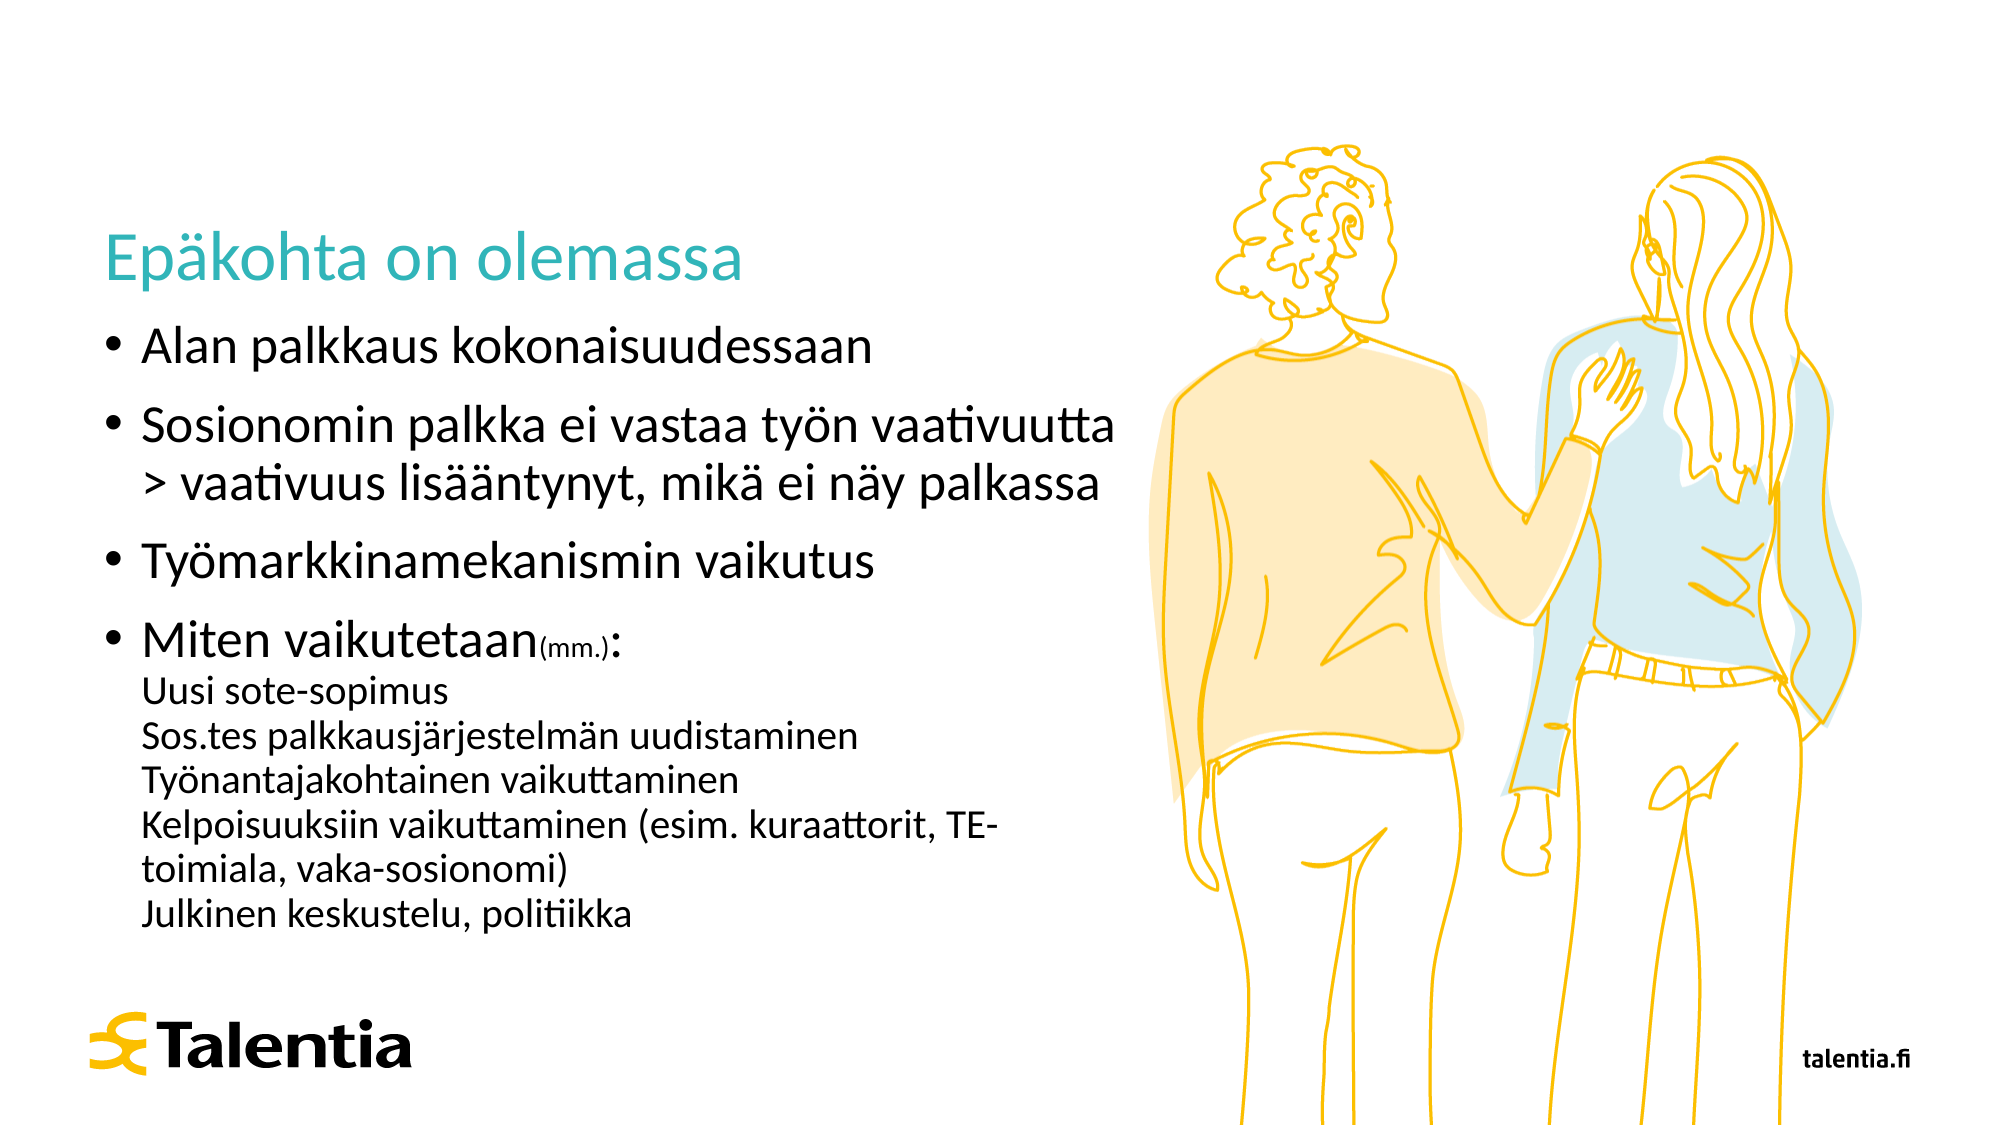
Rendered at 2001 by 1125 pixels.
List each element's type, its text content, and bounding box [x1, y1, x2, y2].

title Epäkohta on olemassa [89, 148, 1133, 310]
picture [0, 0, 2000, 1125]
list Alan palkkaus kokonaisuudessaan Sosionomin palkka ei vastaa työn vaativuutta > vaativuus lisääntynyt, mikä ei näy palkassa Työmarkkinamekanismin vaikutus Miten vaikutetaan(mm.): Uusi sote-sopimus Sos.tes palkkausjärjestelmän uudistaminen Työnantajakohtainen vaikuttaminen Kelpoisuuksiin vaikuttaminen (esim. kuraattorit, TE-toimiala, vaka-sosionomi) Julkinen keskustelu, politiikka [89, 310, 1133, 998]
